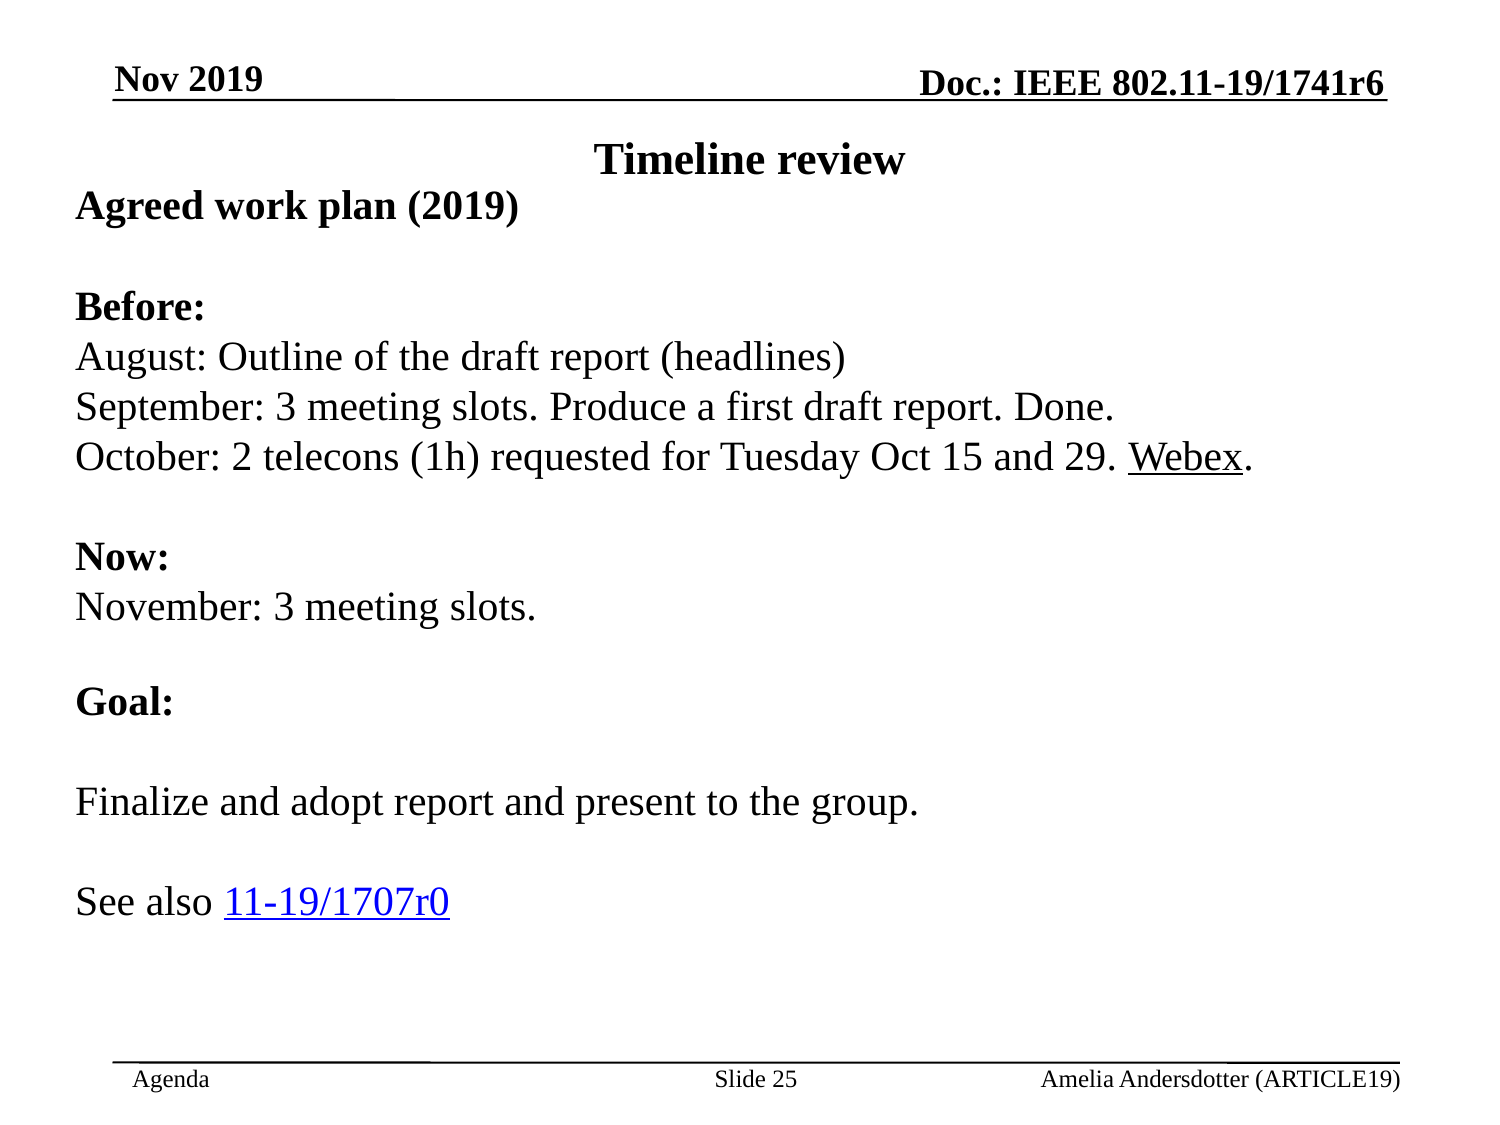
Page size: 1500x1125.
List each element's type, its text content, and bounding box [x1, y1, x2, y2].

text_box Agreed work plan (2019) Before: August: Outline of the draft report (headlines) September: 3 meeting slots. Produce a first draft report. Done. October: 2 telecons (1h) requested for Tuesday Oct 15 and 29. Webex. Now: November: 3 meeting slots. Goal: Finalize and adopt report and present to the group. See also 11-19/1707r0 [74, 178, 1425, 974]
text_box Nov 2019 [114, 54, 422, 99]
text_box Timeline review [112, 112, 1387, 178]
text_box Slide <number> [712, 1062, 799, 1122]
text_box Amelia Andersdotter (ARTICLE19) [878, 1062, 1401, 1092]
